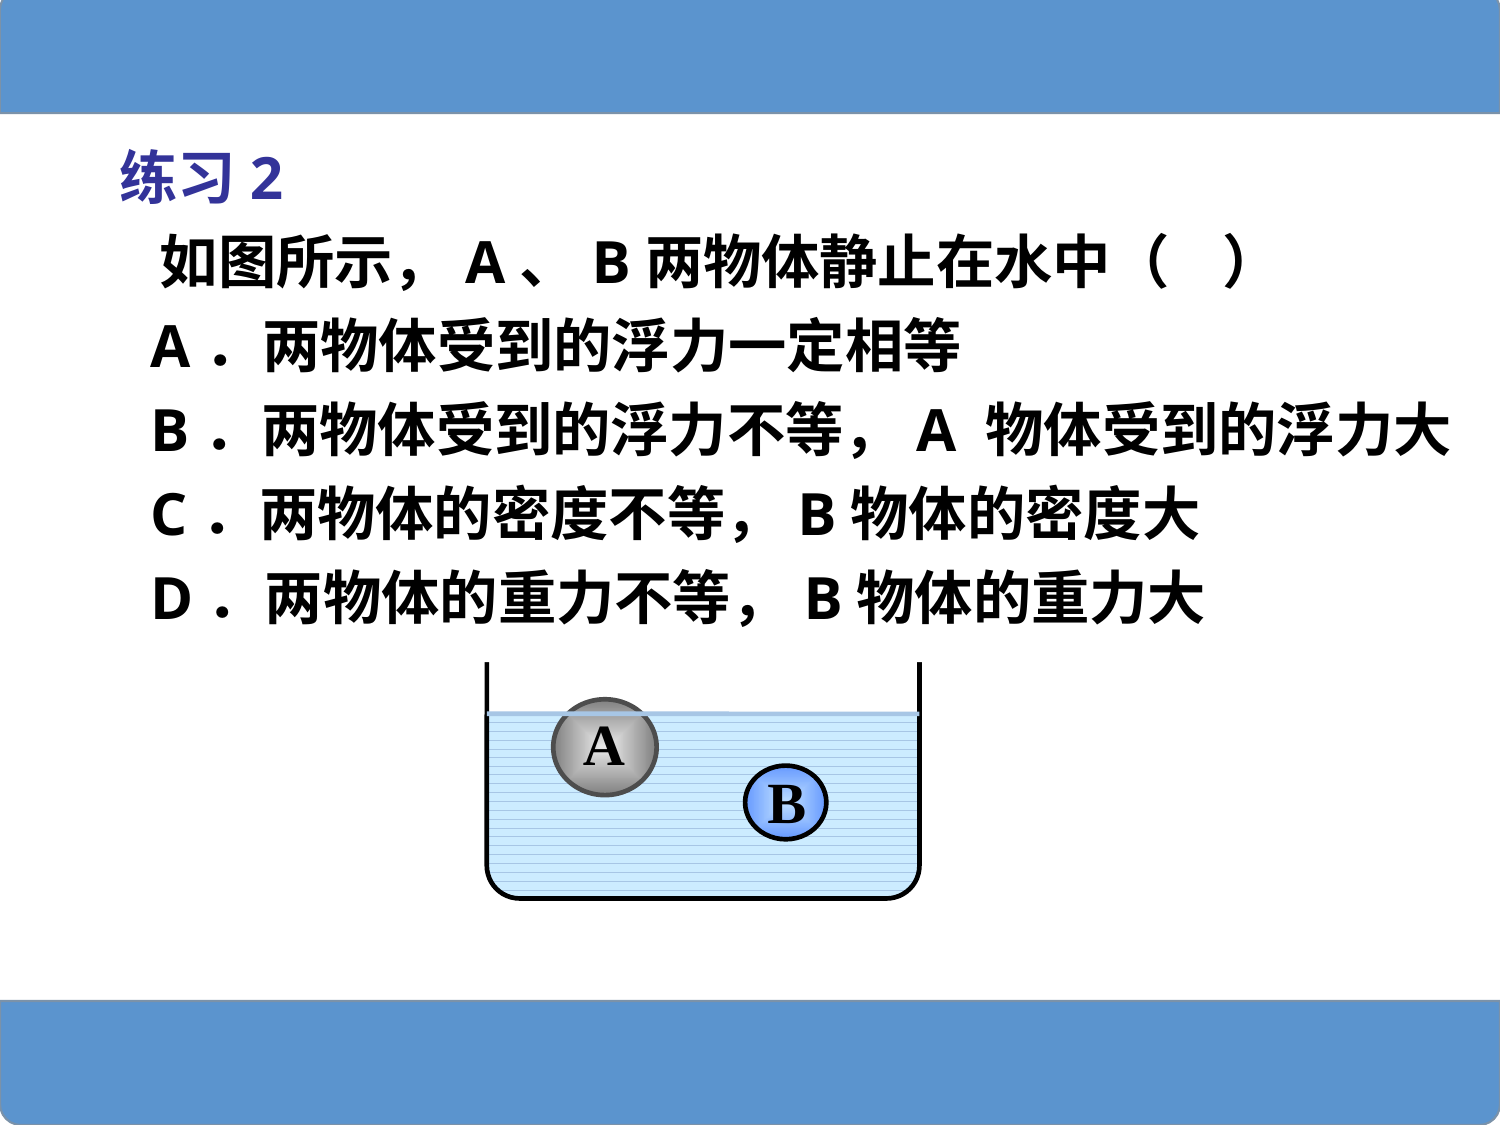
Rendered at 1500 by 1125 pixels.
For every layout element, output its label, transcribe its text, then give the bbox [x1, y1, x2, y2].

text_box 练习2 如图所示，A、B两物体静止在水中（ ） A．两物体受到的浮力一定相等 B．两物体受到的浮力不等，A 物体受到的浮力大 C．两物体的密度不等，B物体的密度大 D．两物体的重力不等，B物体的重力大 [104, 120, 1500, 639]
text_box [0, 0, 1500, 115]
text_box [0, 999, 1500, 1125]
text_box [471, 596, 960, 929]
